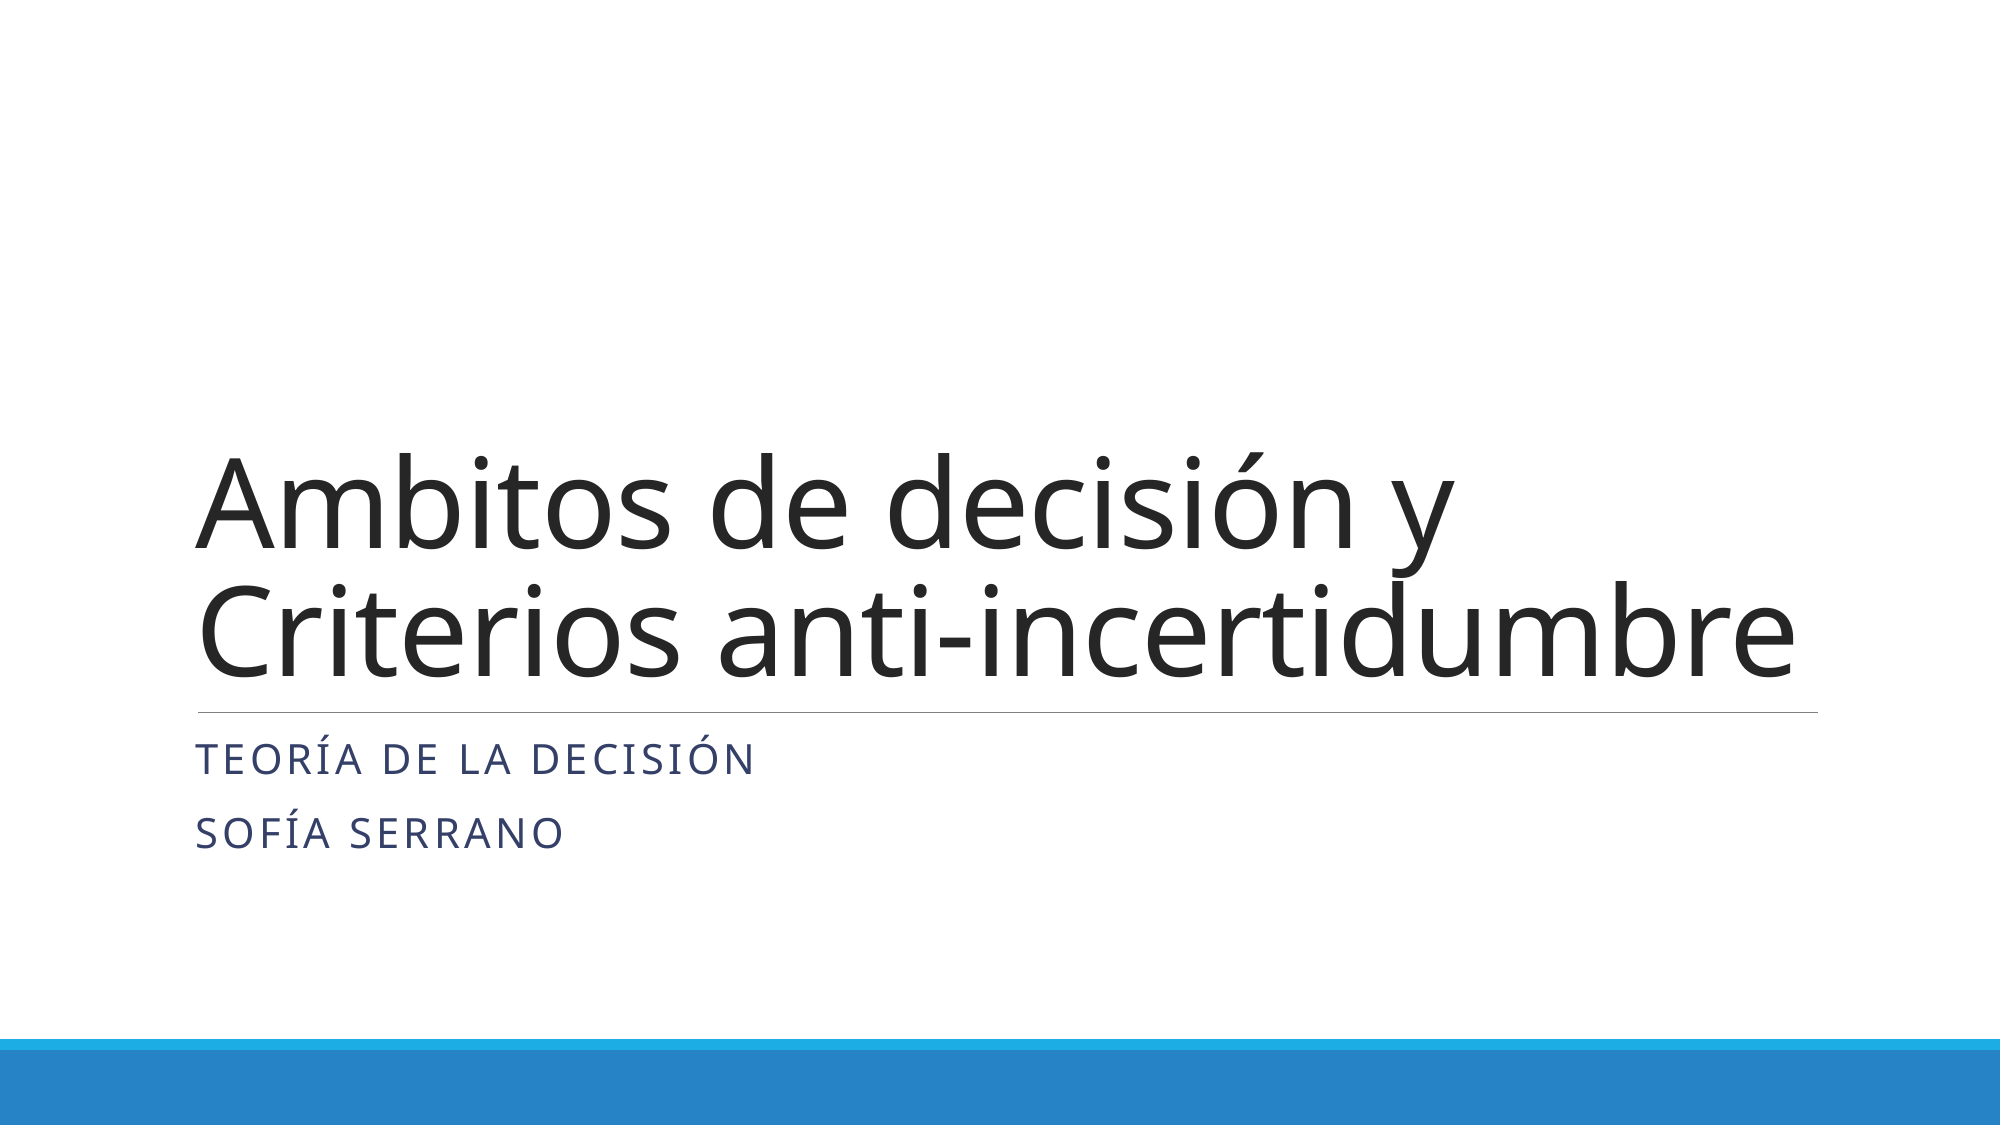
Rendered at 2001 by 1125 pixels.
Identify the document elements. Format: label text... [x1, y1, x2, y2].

title Ambitos de decisión y Criterios anti-incertidumbre [180, 124, 1830, 710]
subtitle Teoría de la Decisión Sofía Serrano [180, 730, 1831, 919]
